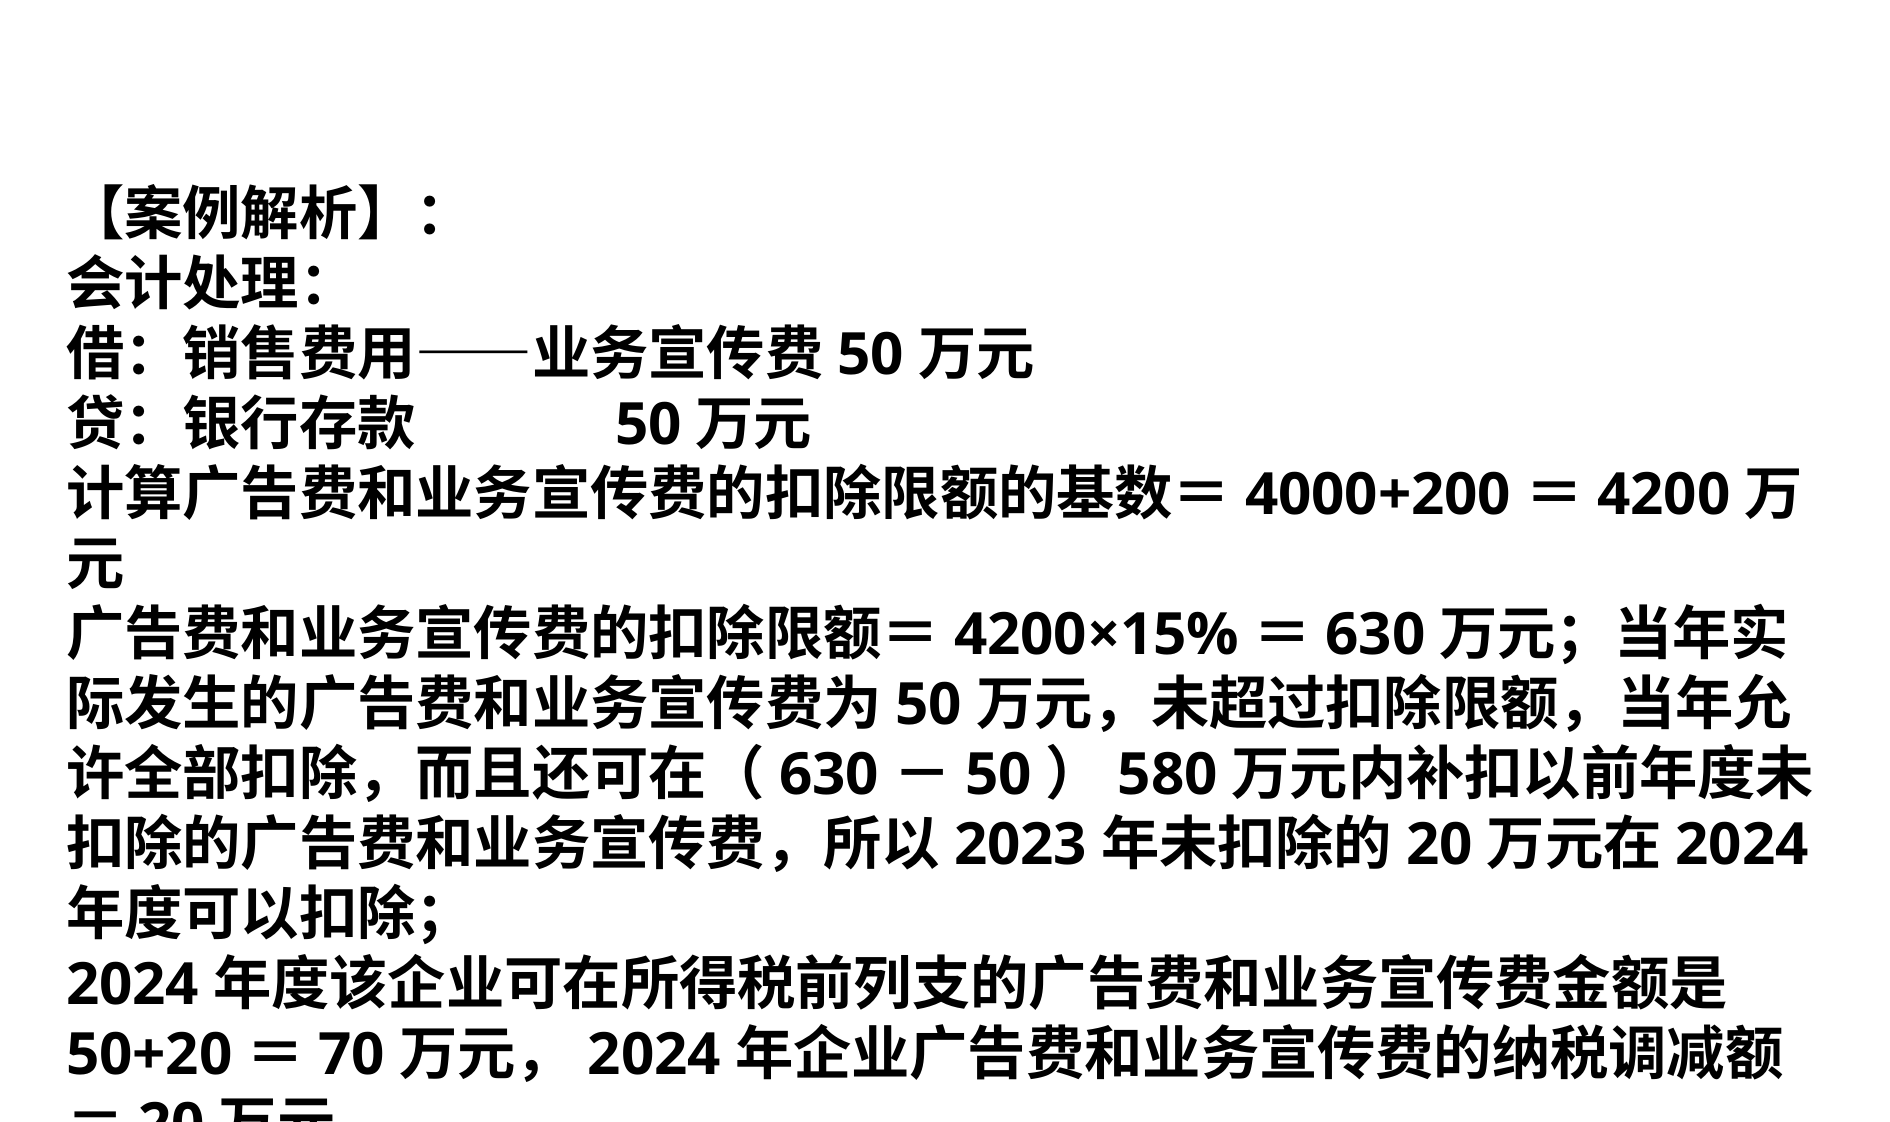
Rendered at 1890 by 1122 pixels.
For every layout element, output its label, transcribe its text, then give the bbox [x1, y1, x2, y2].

text_box 【案例解析】： 会计处理： 借：销售费用――业务宣传费50万元 贷：银行存款 50万元 计算广告费和业务宣传费的扣除限额的基数＝4000+200＝4200万元 广告费和业务宣传费的扣除限额＝4200×15%＝630万元；当年实际发生的广告费和业务宣传费为50万元，未超过扣除限额，当年允许全部扣除，而且还可在（630－50）580万元内补扣以前年度未扣除的广告费和业务宣传费，所以2023年未扣除的20万元在2024年度可以扣除； 2024年度该企业可在所得税前列支的广告费和业务宣传费金额是50+20＝70万元，2024年企业广告费和业务宣传费的纳税调减额＝20万元。 A105060 广告费和业务宣传费跨年度纳税调整明细表 [51, 98, 1843, 1122]
